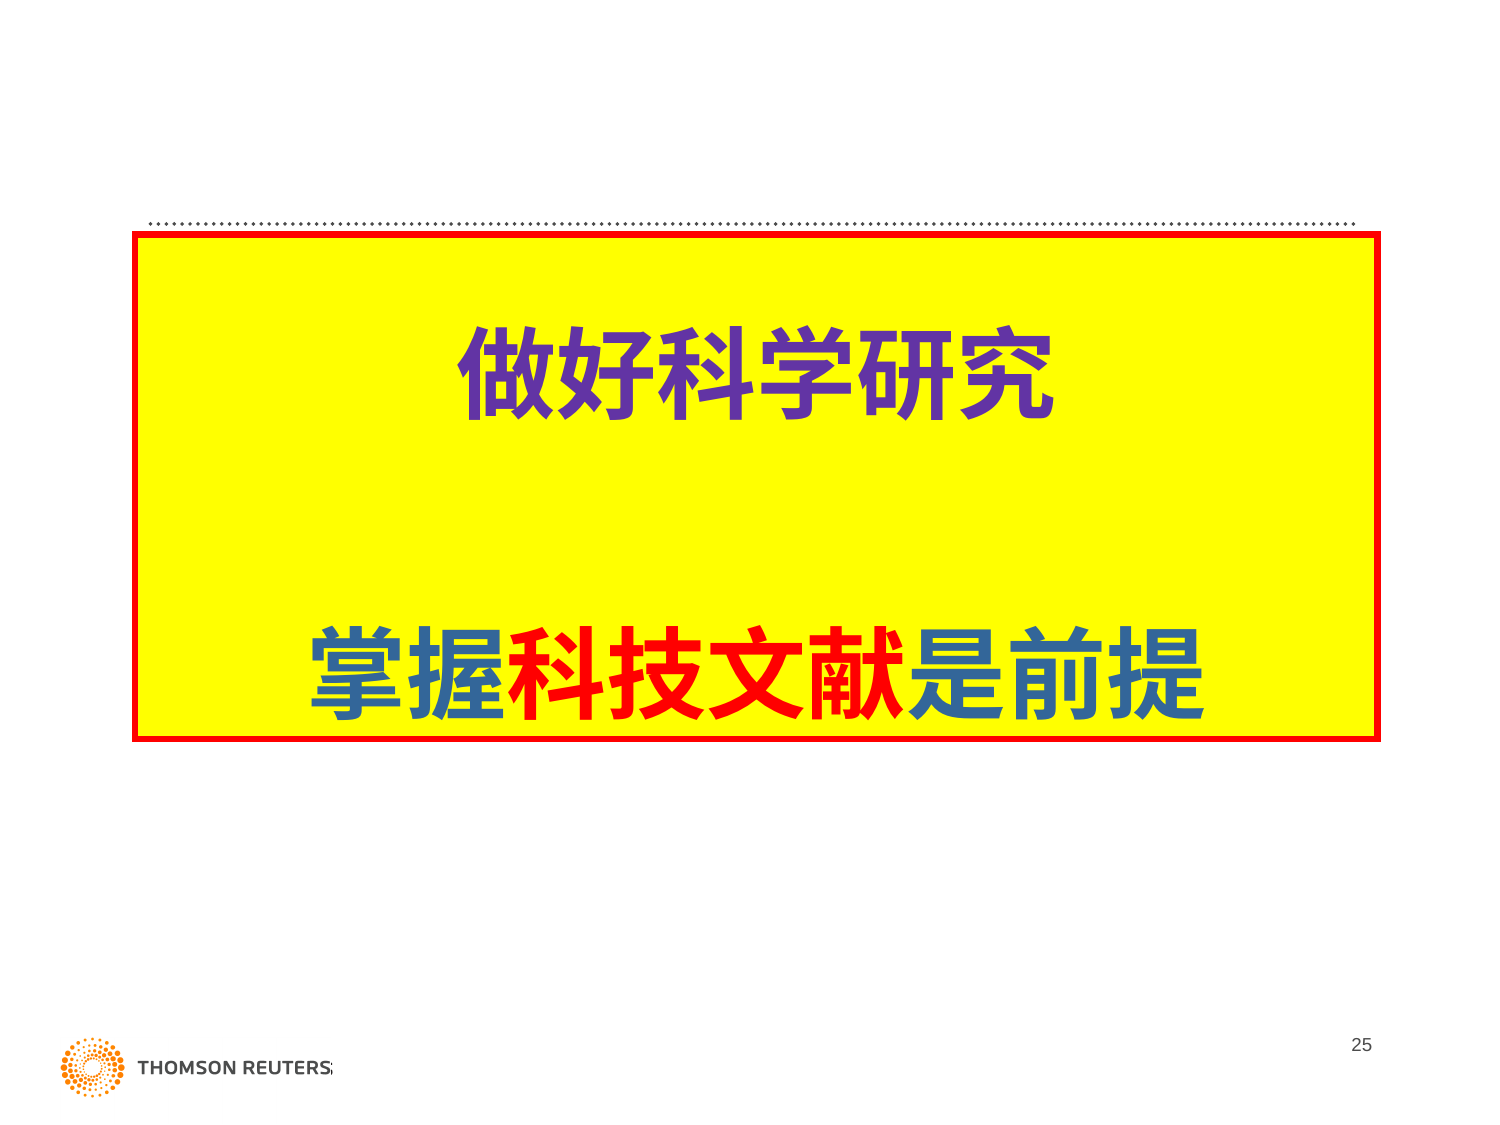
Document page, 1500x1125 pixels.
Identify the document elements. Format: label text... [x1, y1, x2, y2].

slide_number 25 [1074, 1024, 1388, 1101]
text_box 做好科学研究 掌握科技文献是前提 [134, 234, 1378, 739]
picture [60, 1037, 333, 1125]
